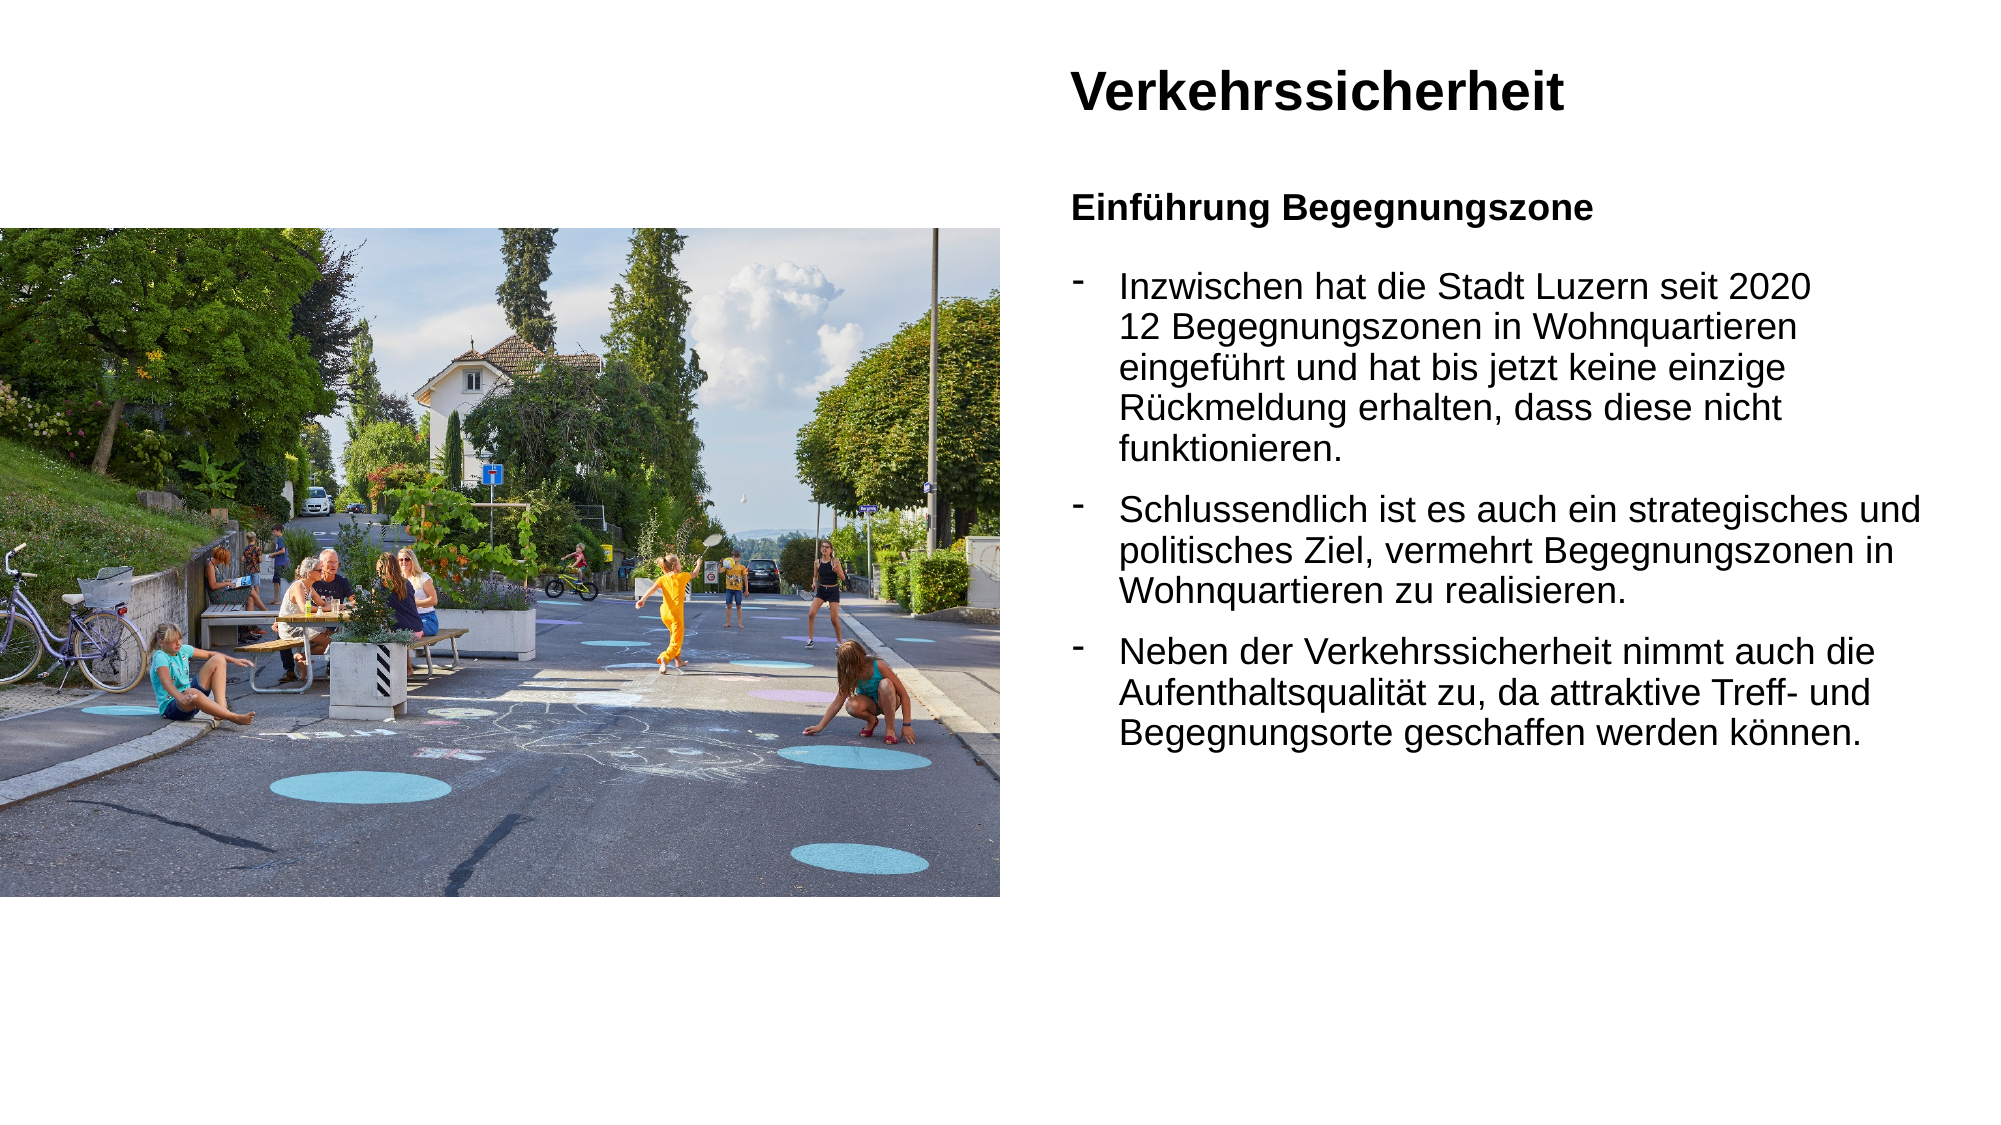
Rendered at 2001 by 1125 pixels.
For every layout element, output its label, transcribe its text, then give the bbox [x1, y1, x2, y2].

list Inzwischen hat die Stadt Luzern seit 2020 12 Begegnungszonen in Wohnquartieren eingeführt und hat bis jetzt keine einzige Rückmeldung erhalten, dass diese nicht funktionieren. Schlussendlich ist es auch ein strategisches und politisches Ziel, vermehrt Begegnungszonen in Wohnquartieren zu realisieren. Neben der Verkehrssicherheit nimmt auch die Aufenthaltsqualität zu, da attraktive Treff- und Begegnungsorte geschaffen werden können. [1072, 267, 1930, 948]
picture [0, 228, 1000, 897]
list Verkehrssicherheit [1070, 62, 1930, 122]
list Einführung Begegnungszone [1070, 188, 1930, 249]
